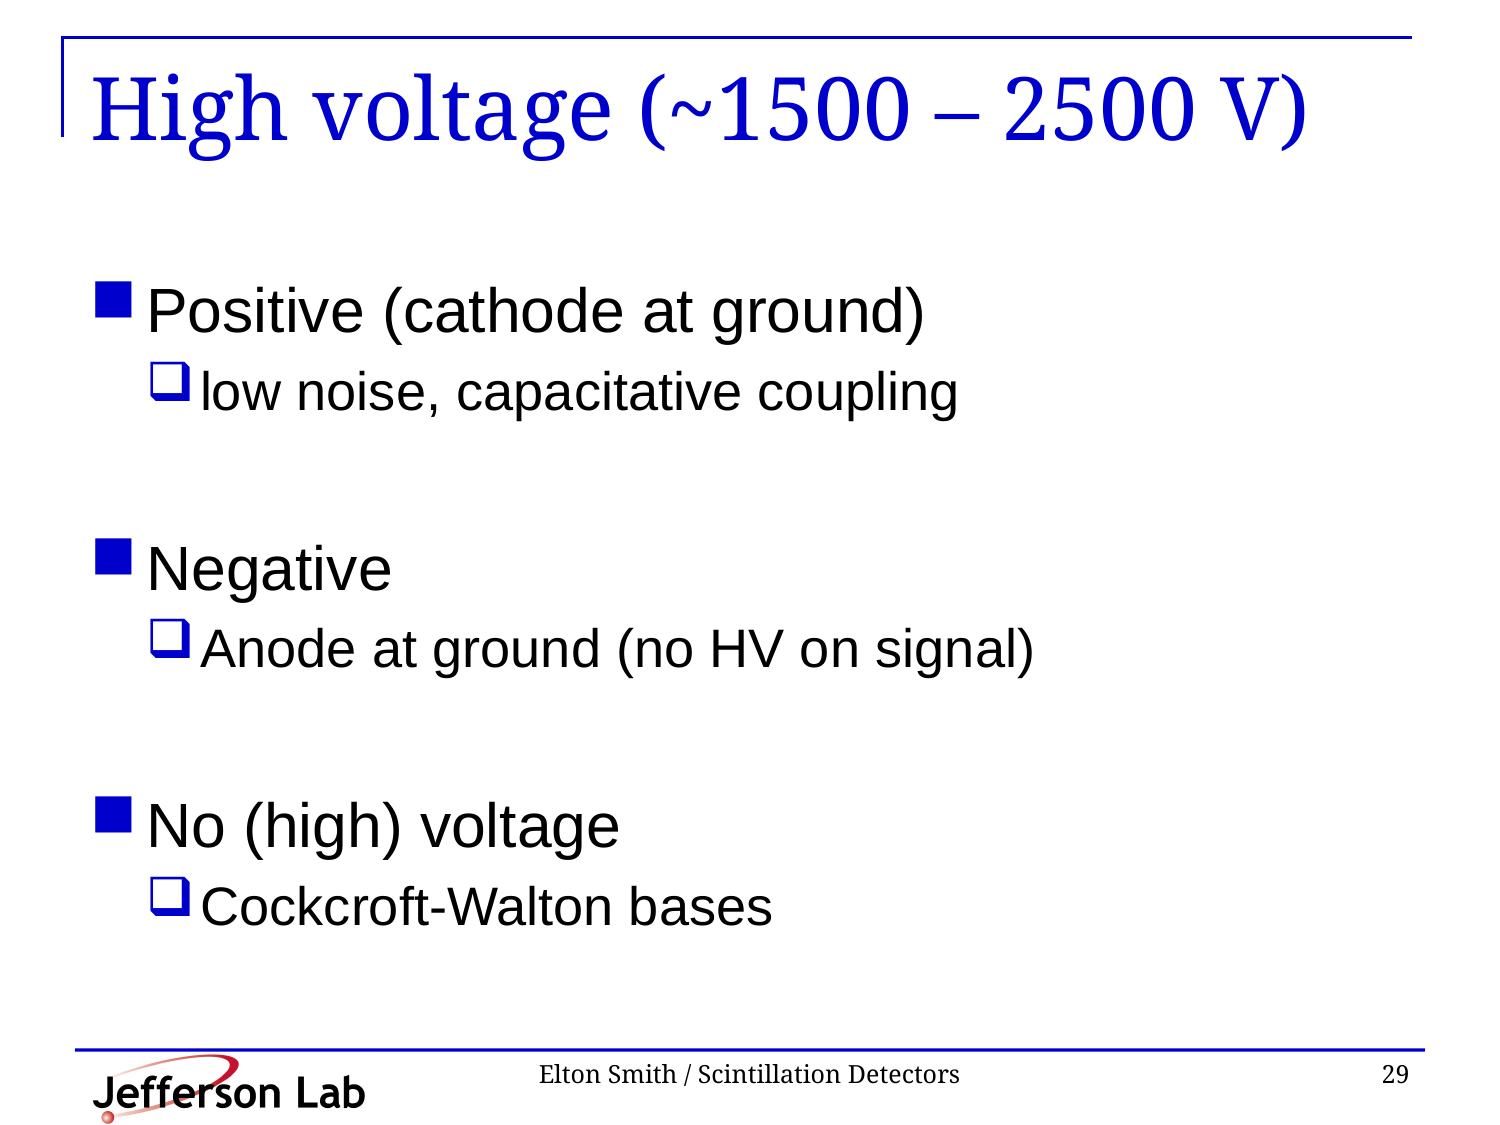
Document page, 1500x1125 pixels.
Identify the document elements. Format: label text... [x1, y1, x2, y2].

picture [75, 1052, 378, 1125]
list Positive (cathode at ground) low noise, capacitative coupling Negative Anode at ground (no HV on signal) No (high) voltage Cockcroft-Walton bases [74, 262, 1426, 1038]
picture [75, 1044, 378, 1048]
footer Elton Smith / Scintillation Detectors [512, 1062, 988, 1101]
title High voltage (~1500 – 2500 V) [74, 45, 1426, 233]
